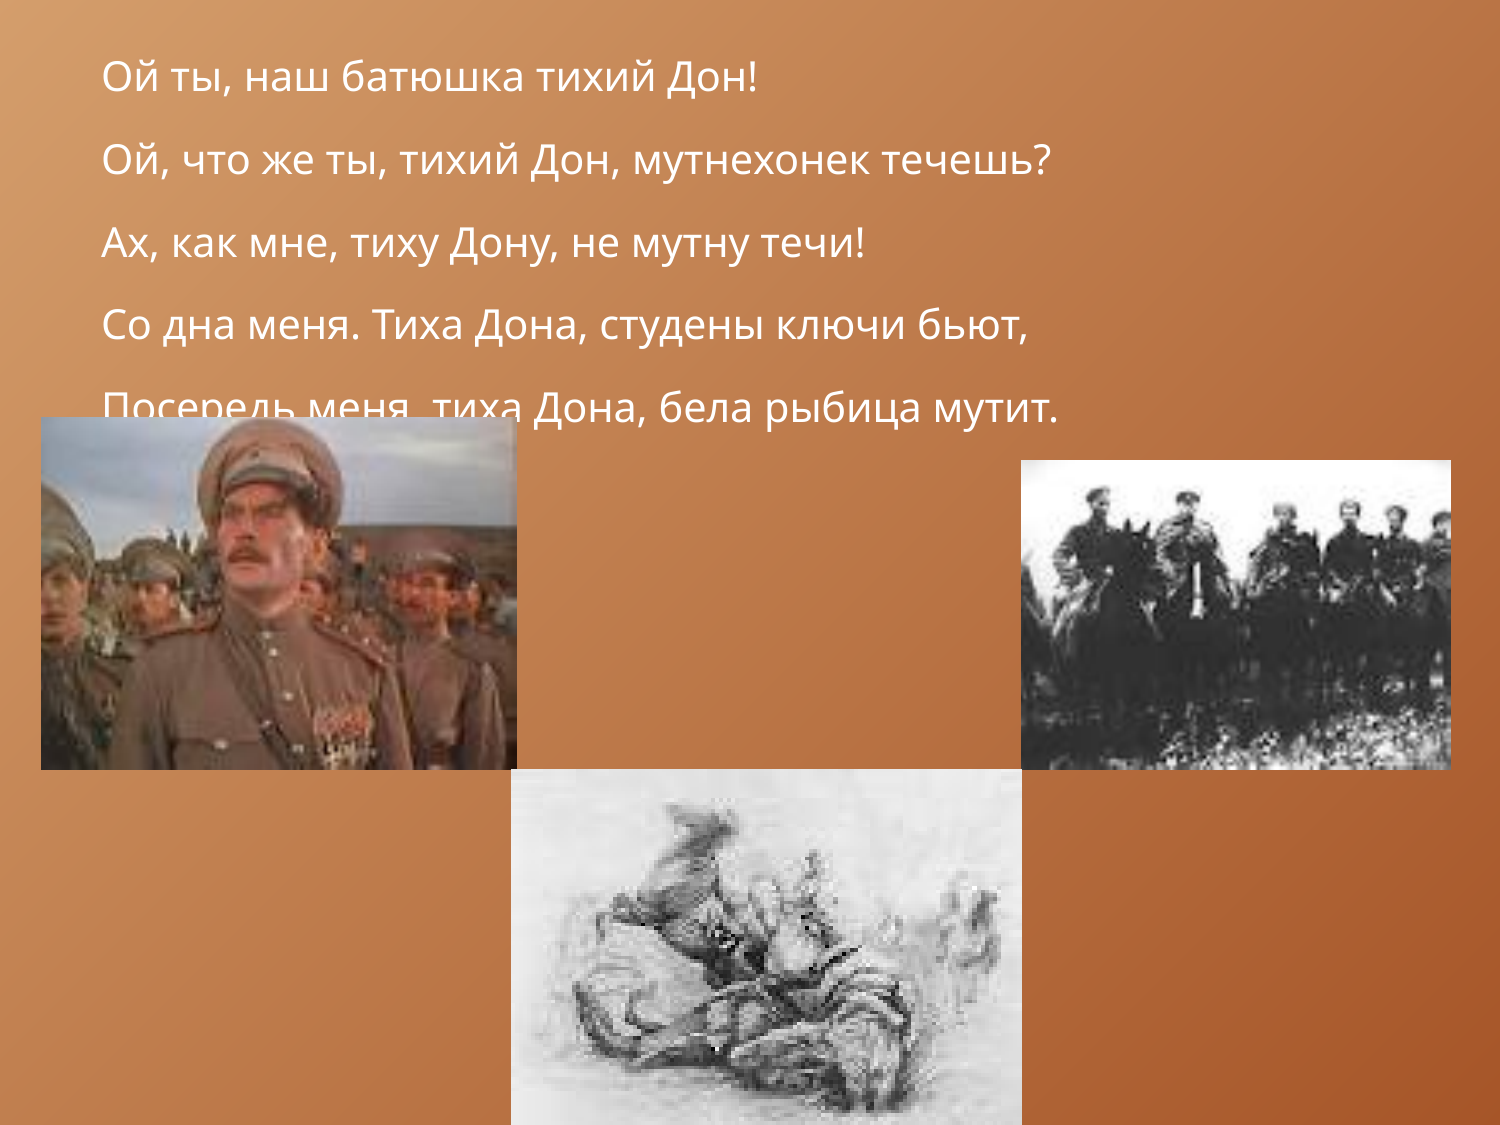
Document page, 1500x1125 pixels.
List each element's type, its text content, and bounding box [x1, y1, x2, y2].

list Ой ты, наш батюшка тихий Дон! Ой, что же ты, тихий Дон, мутнехонек течешь? Ах, как мне, тиху Дону, не мутну течи! Со дна меня. Тиха Дона, студены ключи бьют, Посередь меня, тиха Дона, бела рыбица мутит. [3, 18, 1079, 503]
picture [41, 416, 1451, 1125]
